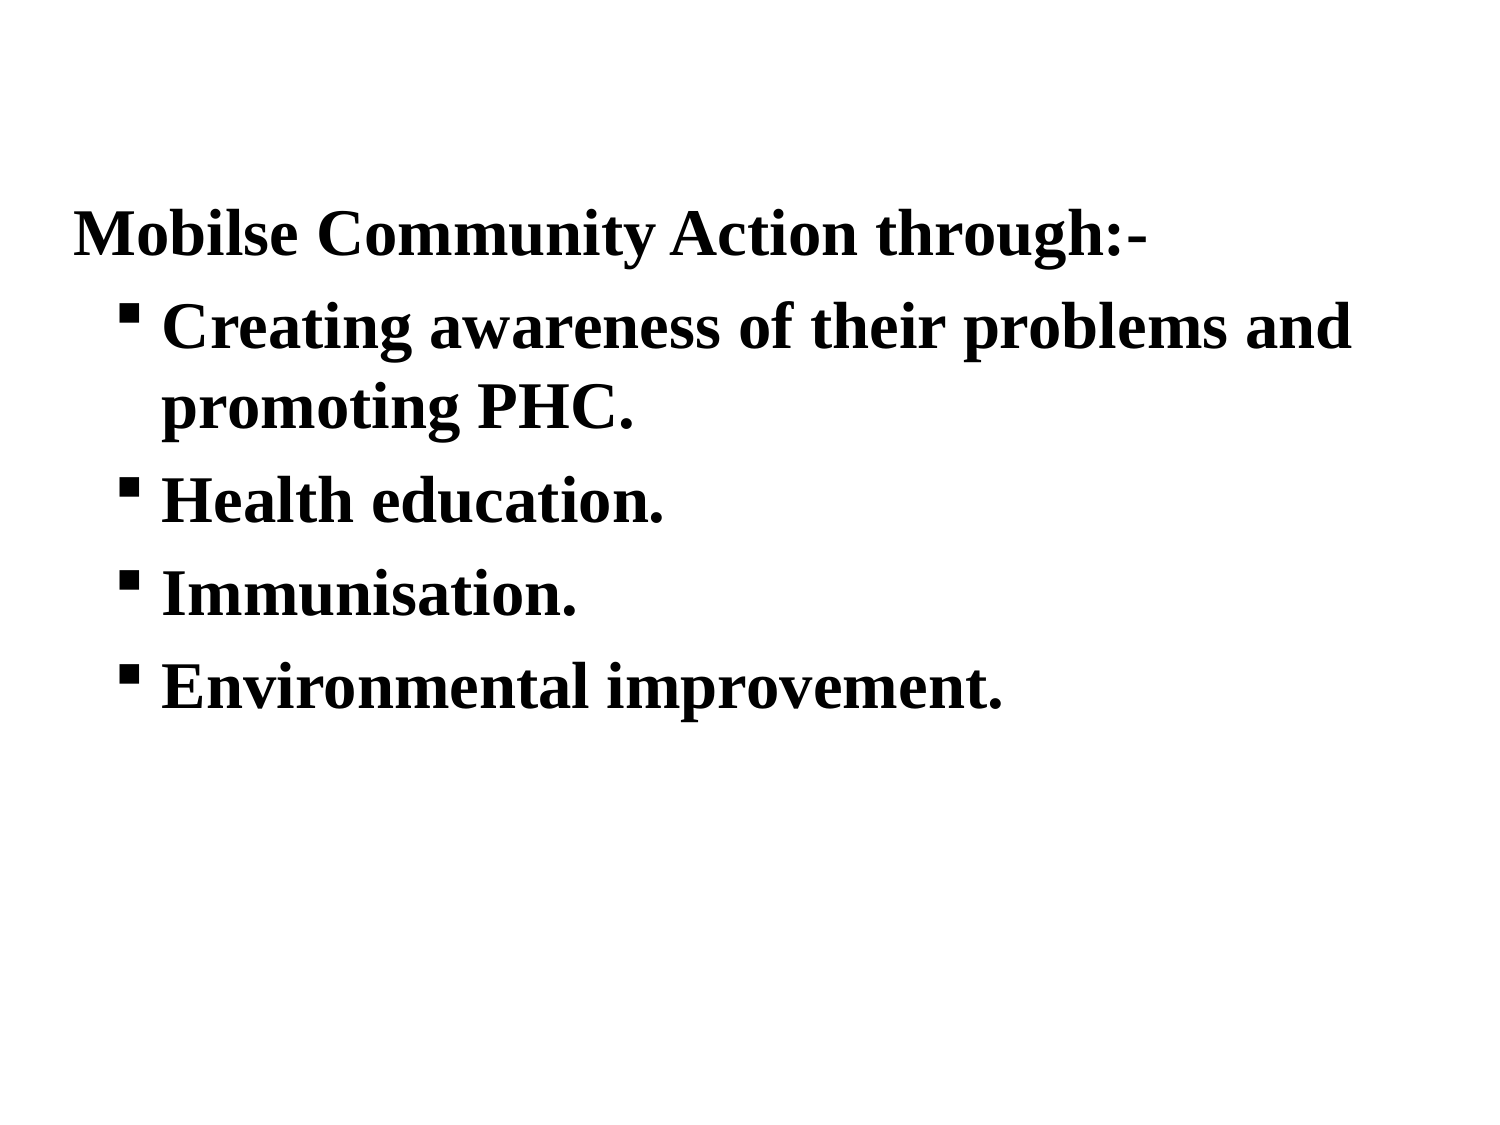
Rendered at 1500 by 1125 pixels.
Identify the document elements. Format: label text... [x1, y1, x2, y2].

list Mobilse Community Action through:- Creating awareness of their problems and promoting PHC. Health education. Immunisation. Environmental improvement. [24, 87, 1425, 1005]
